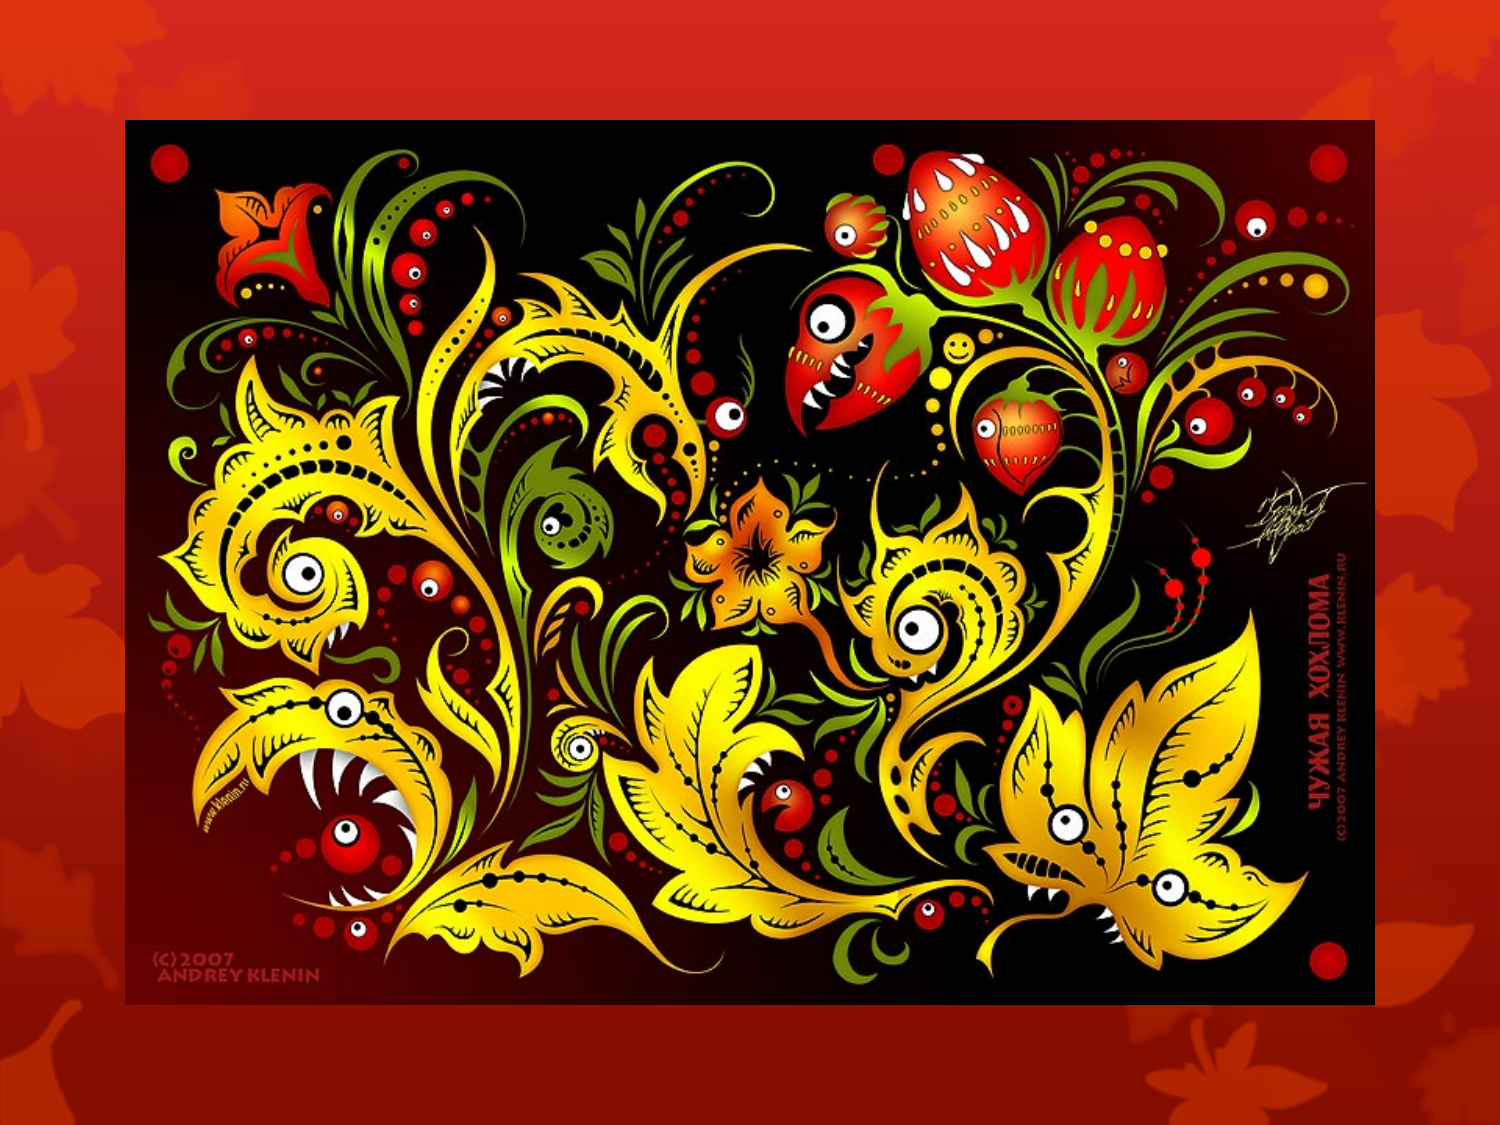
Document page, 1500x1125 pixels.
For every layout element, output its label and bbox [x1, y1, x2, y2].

picture [124, 119, 1376, 1006]
